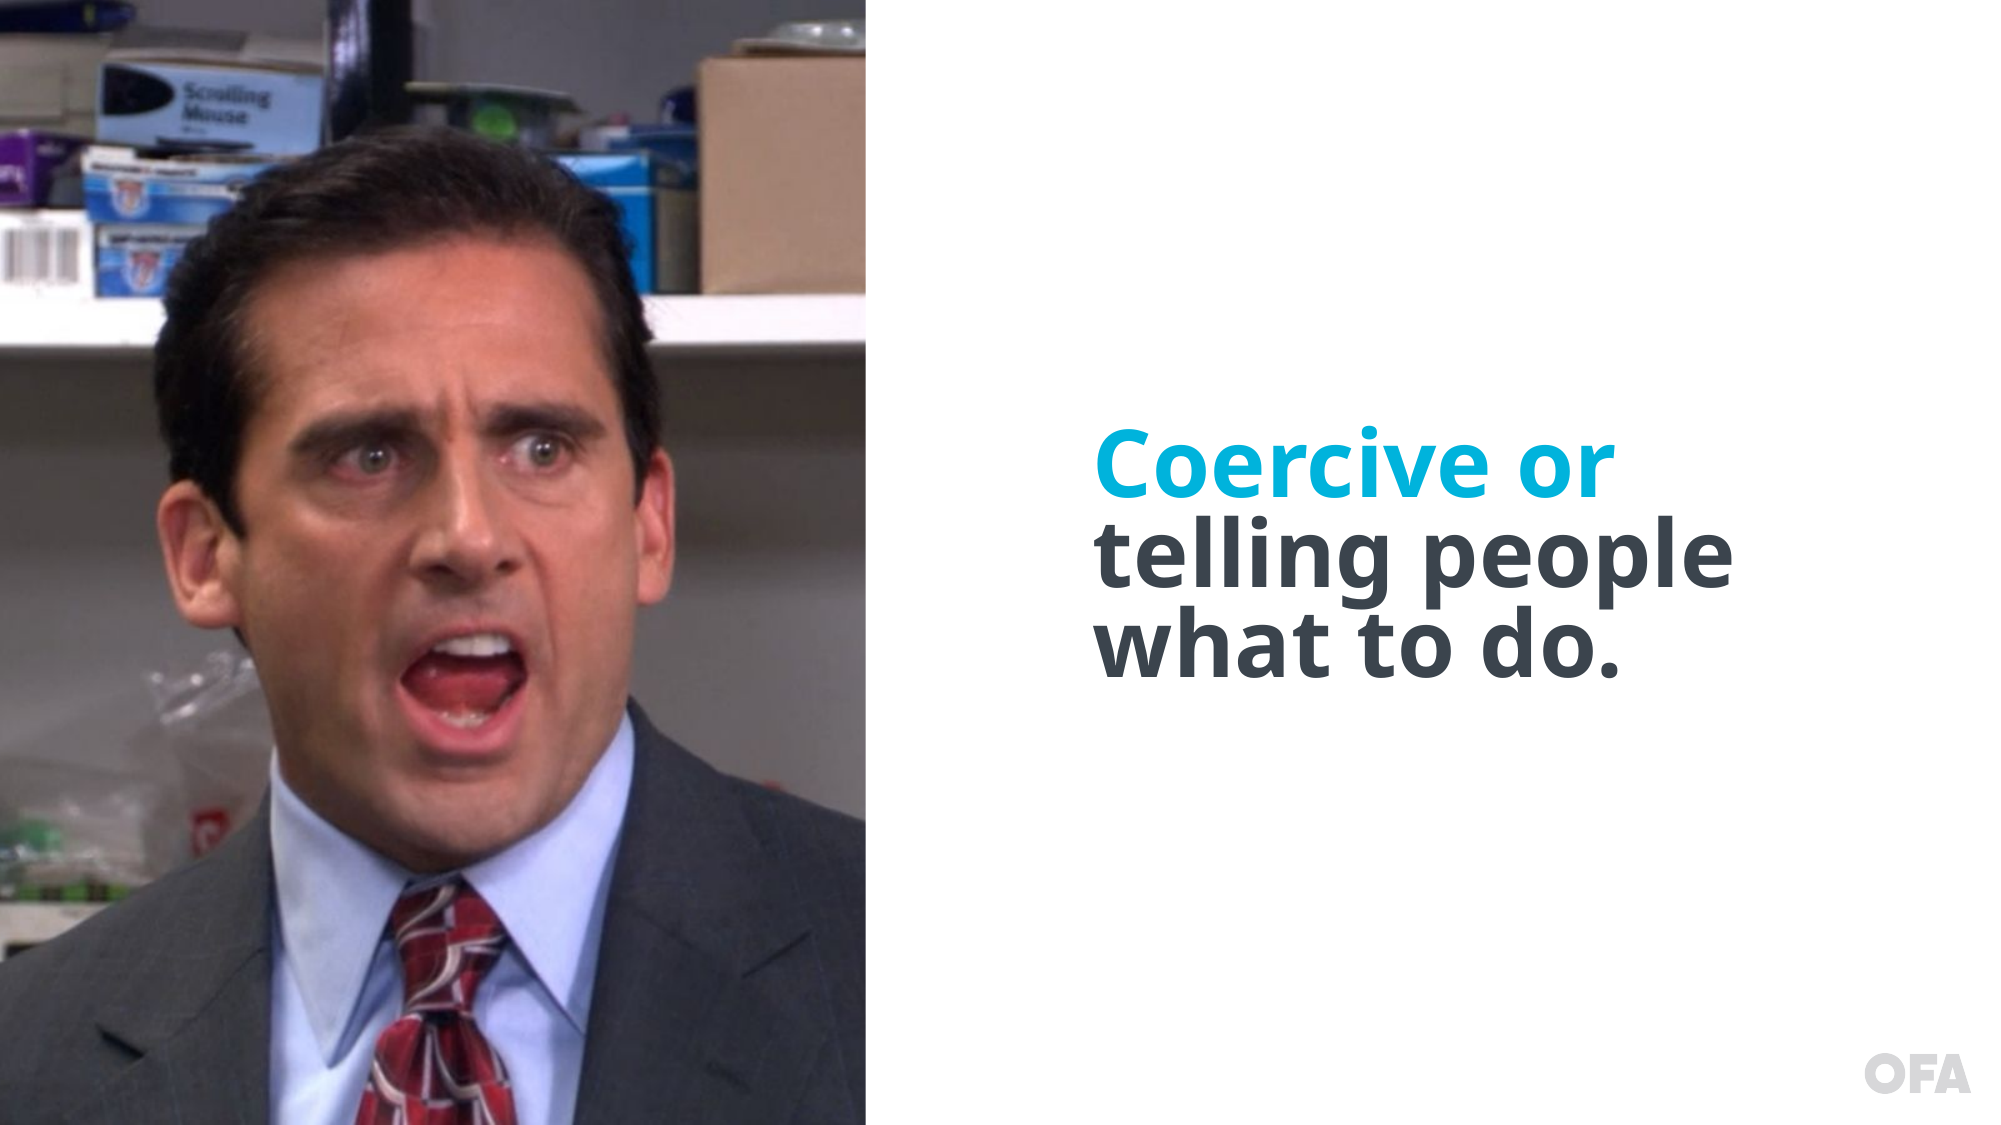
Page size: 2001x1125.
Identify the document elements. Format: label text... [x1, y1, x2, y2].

picture [0, 0, 866, 1125]
text_box Coercive or telling people what to do. [1078, 418, 1770, 704]
